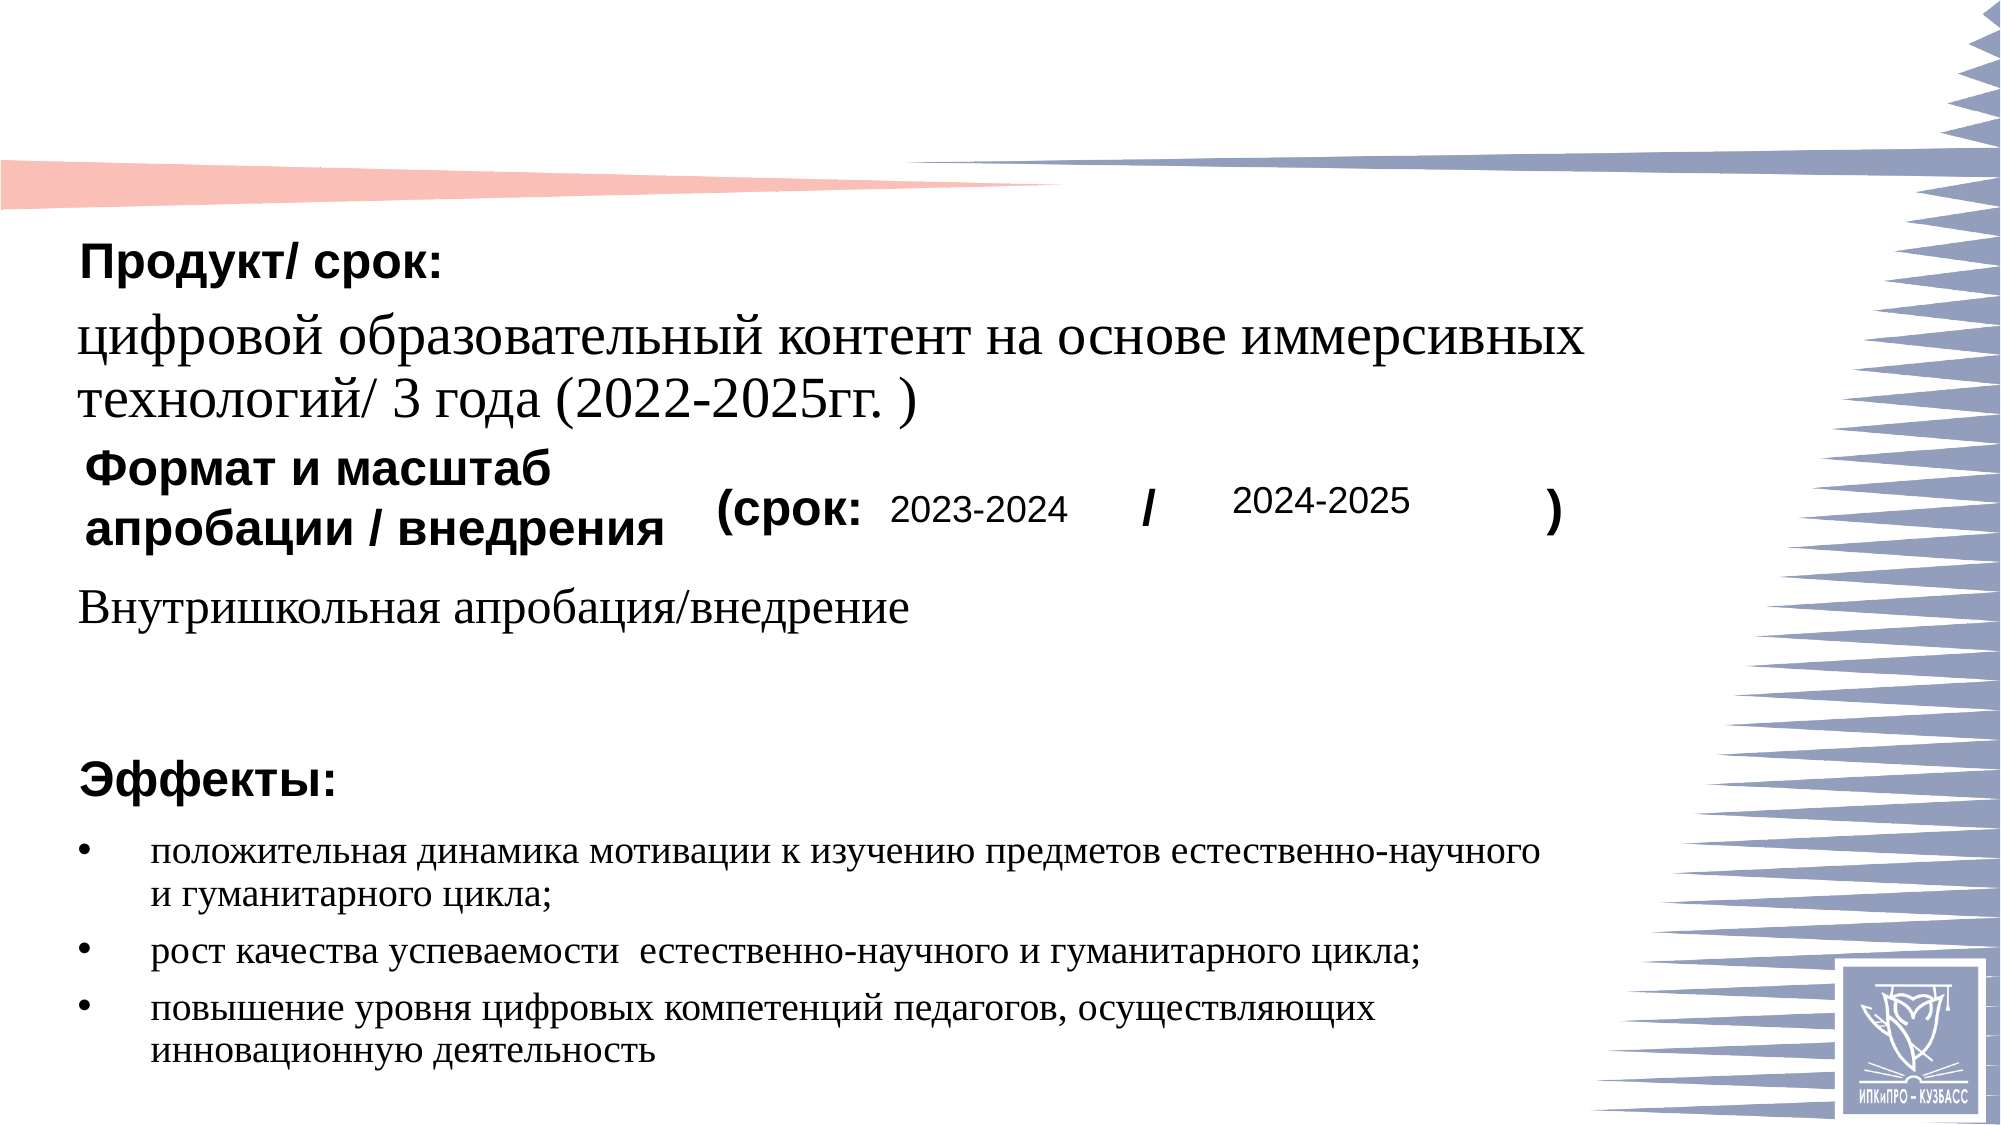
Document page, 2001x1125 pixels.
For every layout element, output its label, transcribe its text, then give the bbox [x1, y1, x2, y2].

list цифровой образовательный контент на основе иммерсивных технологий/ 3 года (2022-2025гг. ) [62, 296, 1752, 443]
picture [0, 0, 2001, 1125]
list положительная динамика мотивации к изучению предметов естественно-научного и гуманитарного цикла; рост качества успеваемости естественно-научного и гуманитарного цикла; повышение уровня цифровых компетенций педагогов, осуществляющих инновационную деятельность [62, 822, 1585, 1082]
list Внутришкольная апробация/внедрение [62, 572, 1752, 736]
list 2023-2024 [874, 483, 1114, 555]
list 2024-2025 [1217, 473, 1456, 554]
